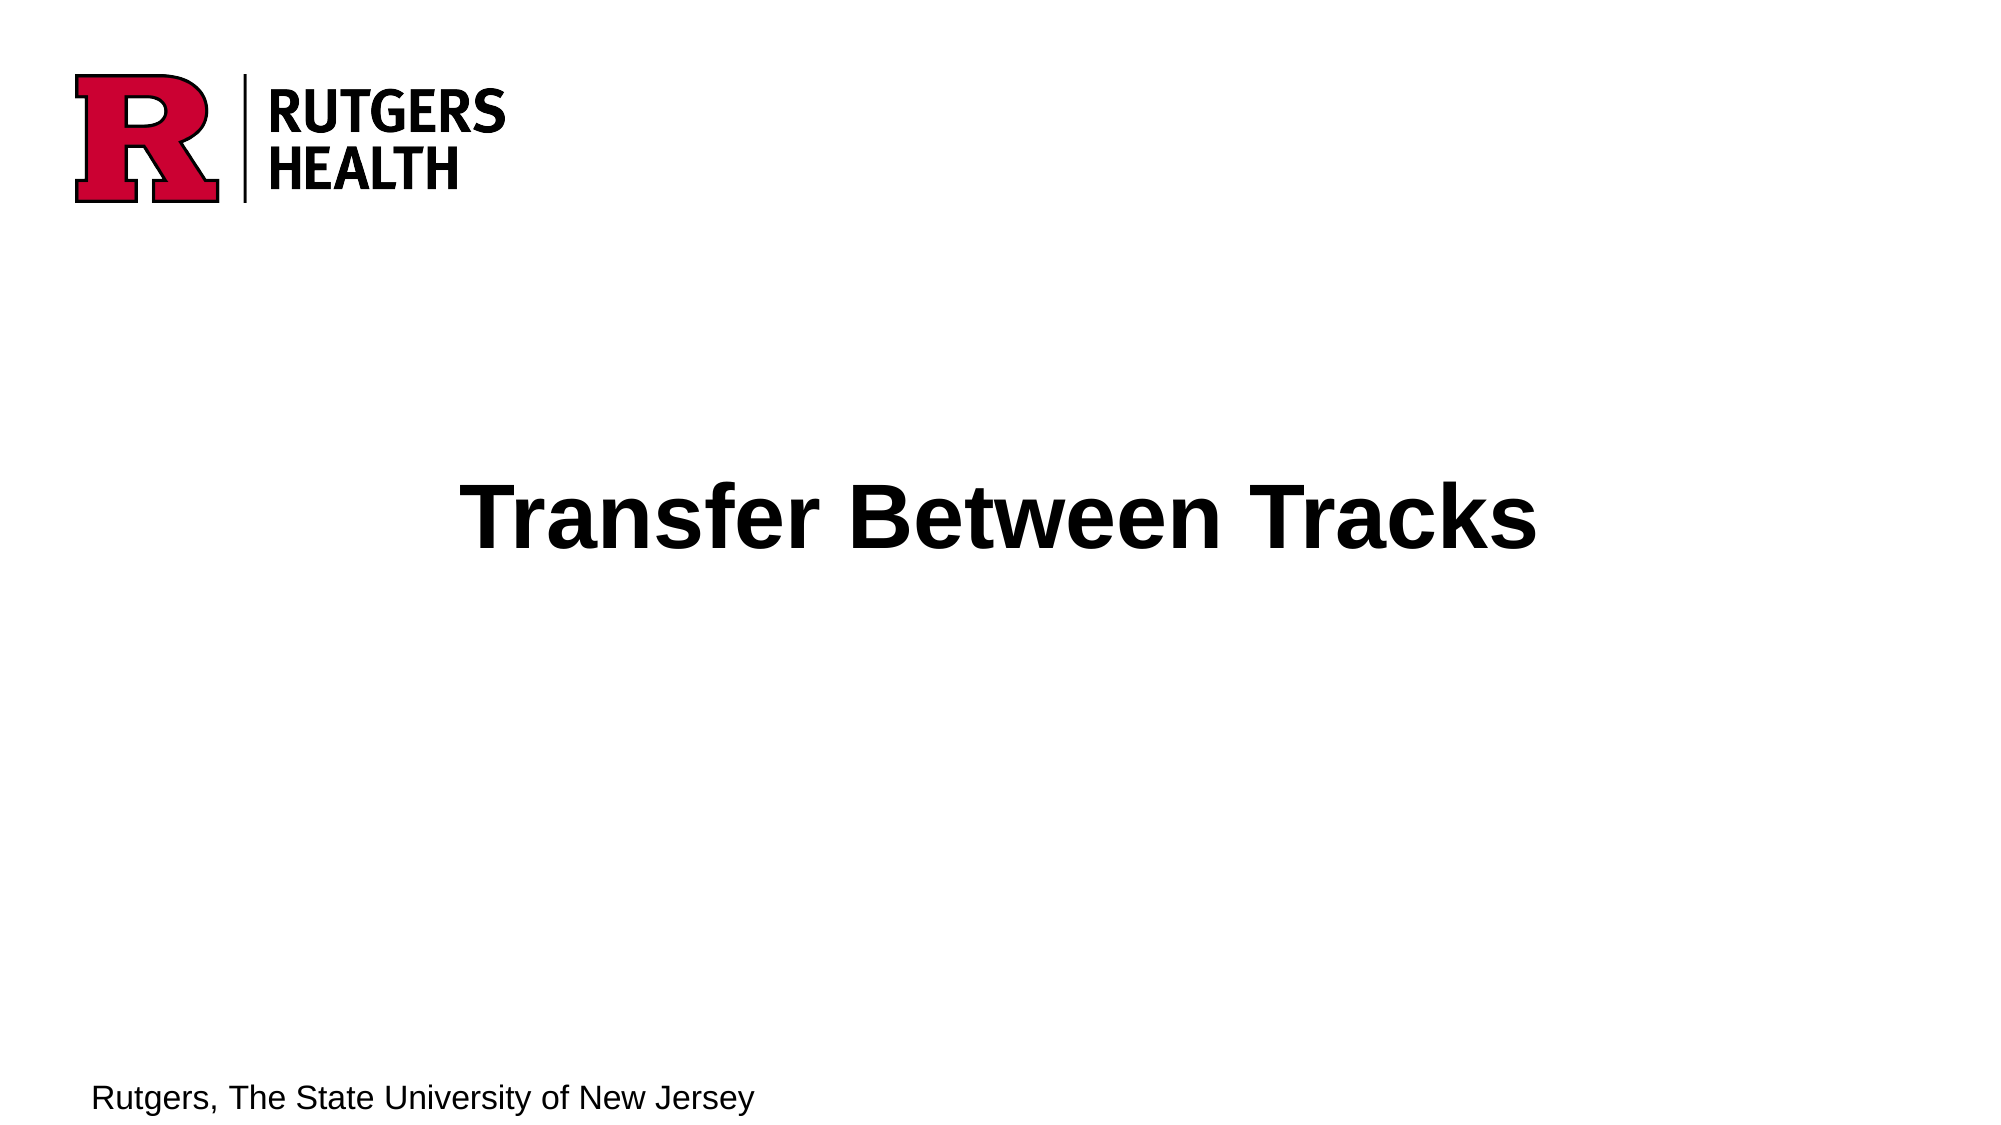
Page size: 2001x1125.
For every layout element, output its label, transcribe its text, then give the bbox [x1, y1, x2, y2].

title Transfer Between Tracks [249, 202, 1750, 576]
picture [75, 74, 505, 203]
subtitle Rutgers, The State University of New Jersey [0, 1073, 892, 1125]
